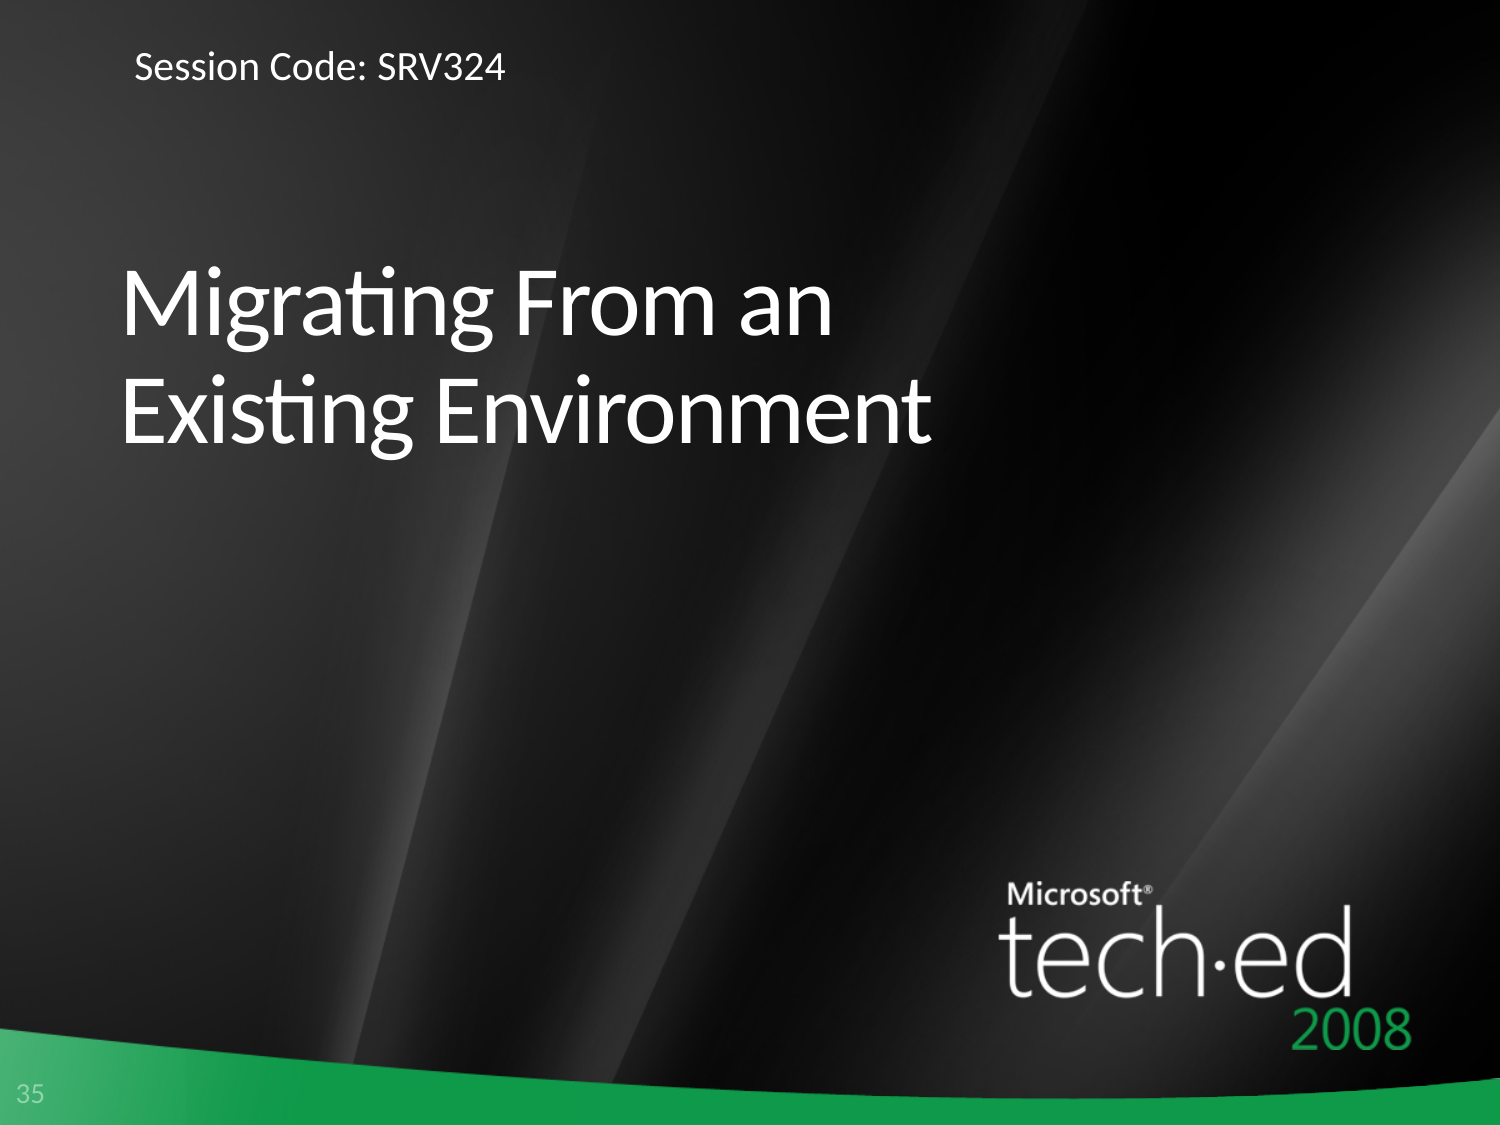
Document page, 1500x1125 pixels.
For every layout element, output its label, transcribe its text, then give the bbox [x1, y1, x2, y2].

title Migrating From an Existing Environment [119, 232, 1380, 483]
text_box Session Code: SRV324 [119, 37, 750, 83]
picture [0, 0, 1500, 1125]
